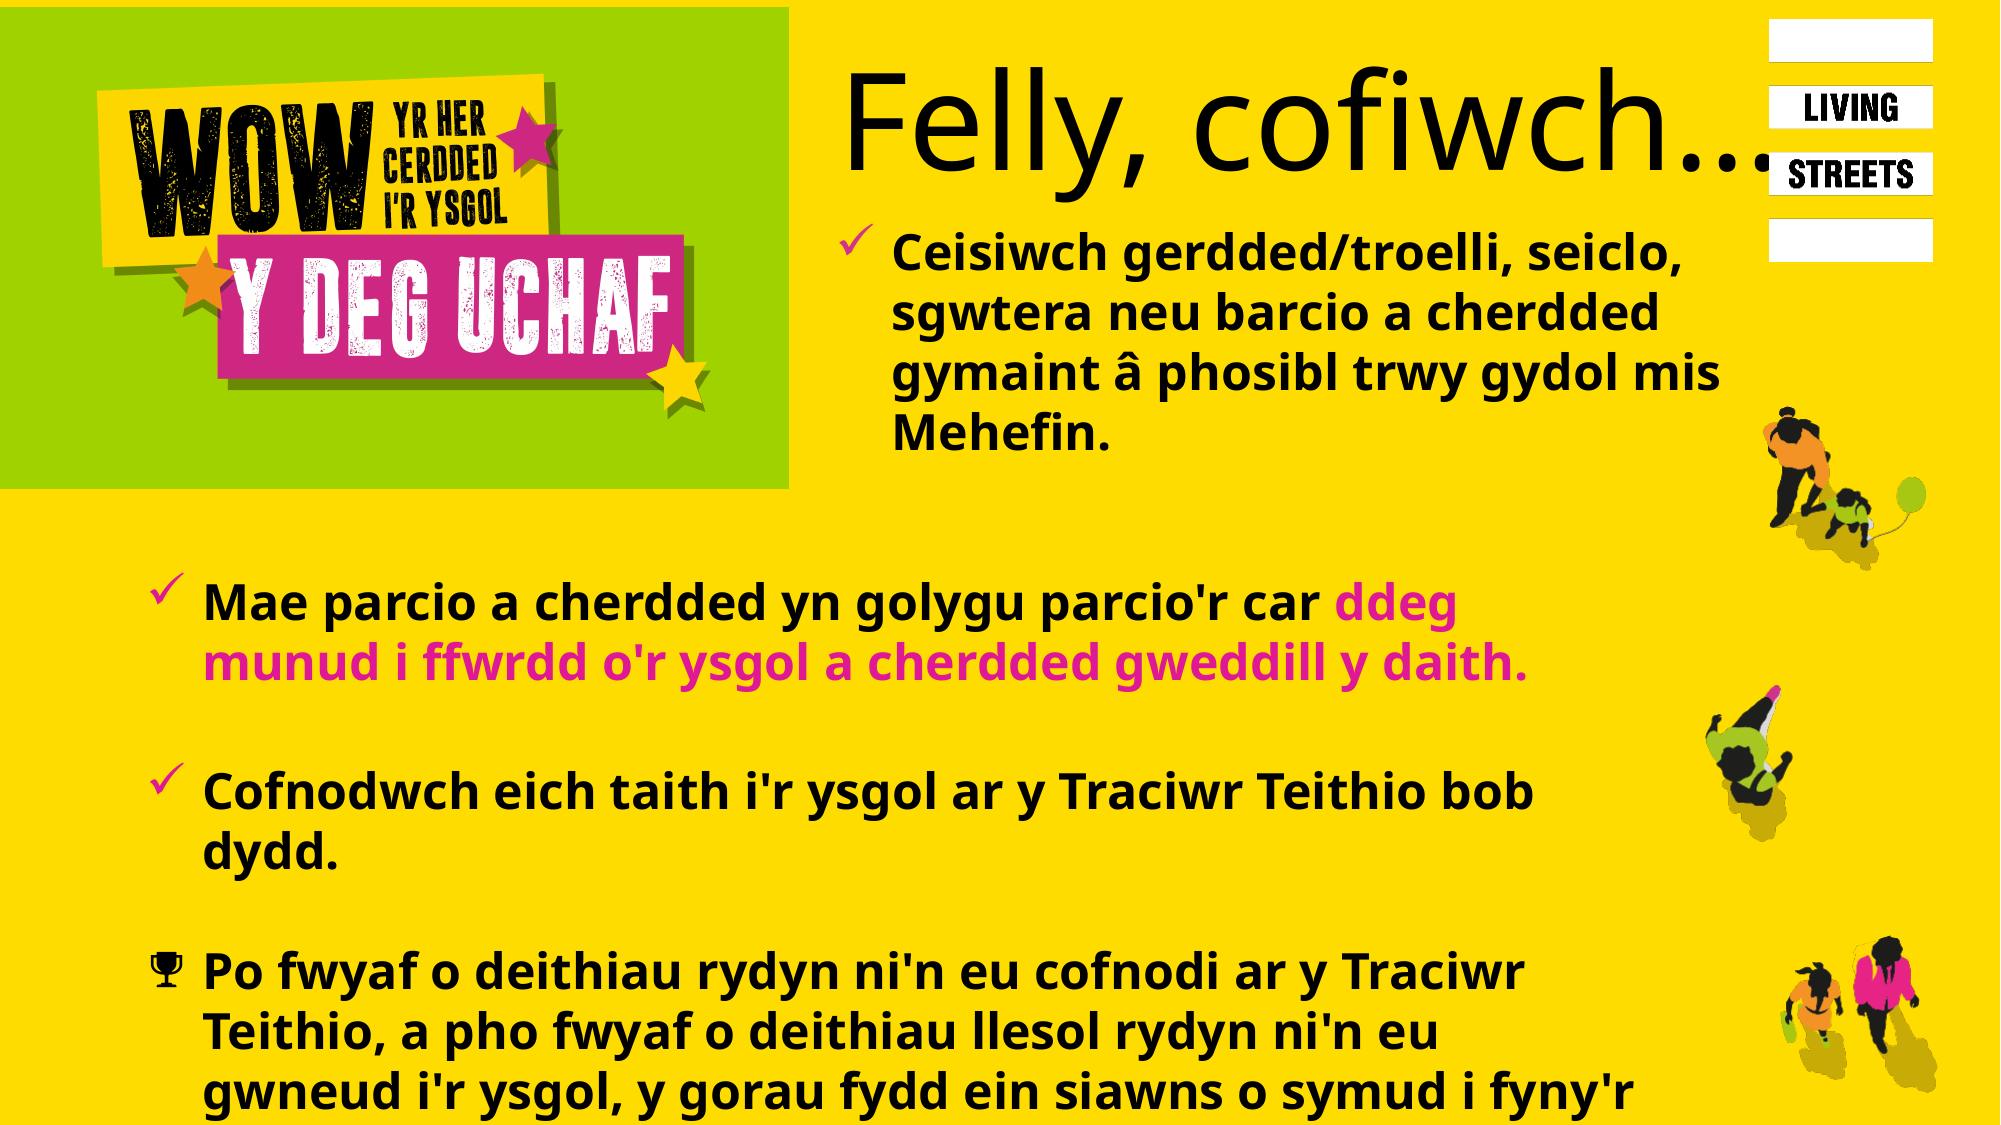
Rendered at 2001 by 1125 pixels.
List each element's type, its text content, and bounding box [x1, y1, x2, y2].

picture [1768, 923, 1950, 1105]
picture [1655, 675, 1832, 852]
text_box Mae parcio a cherdded yn golygu parcio'r car ddeg munud i ffwrdd o'r ysgol a cherdded gweddill y daith. Cofnodwch eich taith i'r ysgol ar y Traciwr Teithio bob dydd. Po fwyaf o deithiau rydyn ni'n eu cofnodi ar y Traciwr Teithio, a pho fwyaf o deithiau llesol rydyn ni'n eu gwneud i'r ysgol, y gorau fydd ein siawns o symud i fyny'r bwrdd arwain! [131, 562, 1656, 1125]
title Felly, cofiwch... [823, 17, 1808, 236]
text_box Ceisiwch gerdded/troelli, seiclo, sgwtera neu barcio a cherdded gymaint â phosibl trwy gydol mis Mehefin. [820, 213, 1747, 469]
picture [1756, 400, 1933, 577]
picture [145, 948, 188, 991]
picture [1769, 19, 1933, 262]
picture [0, 7, 789, 489]
